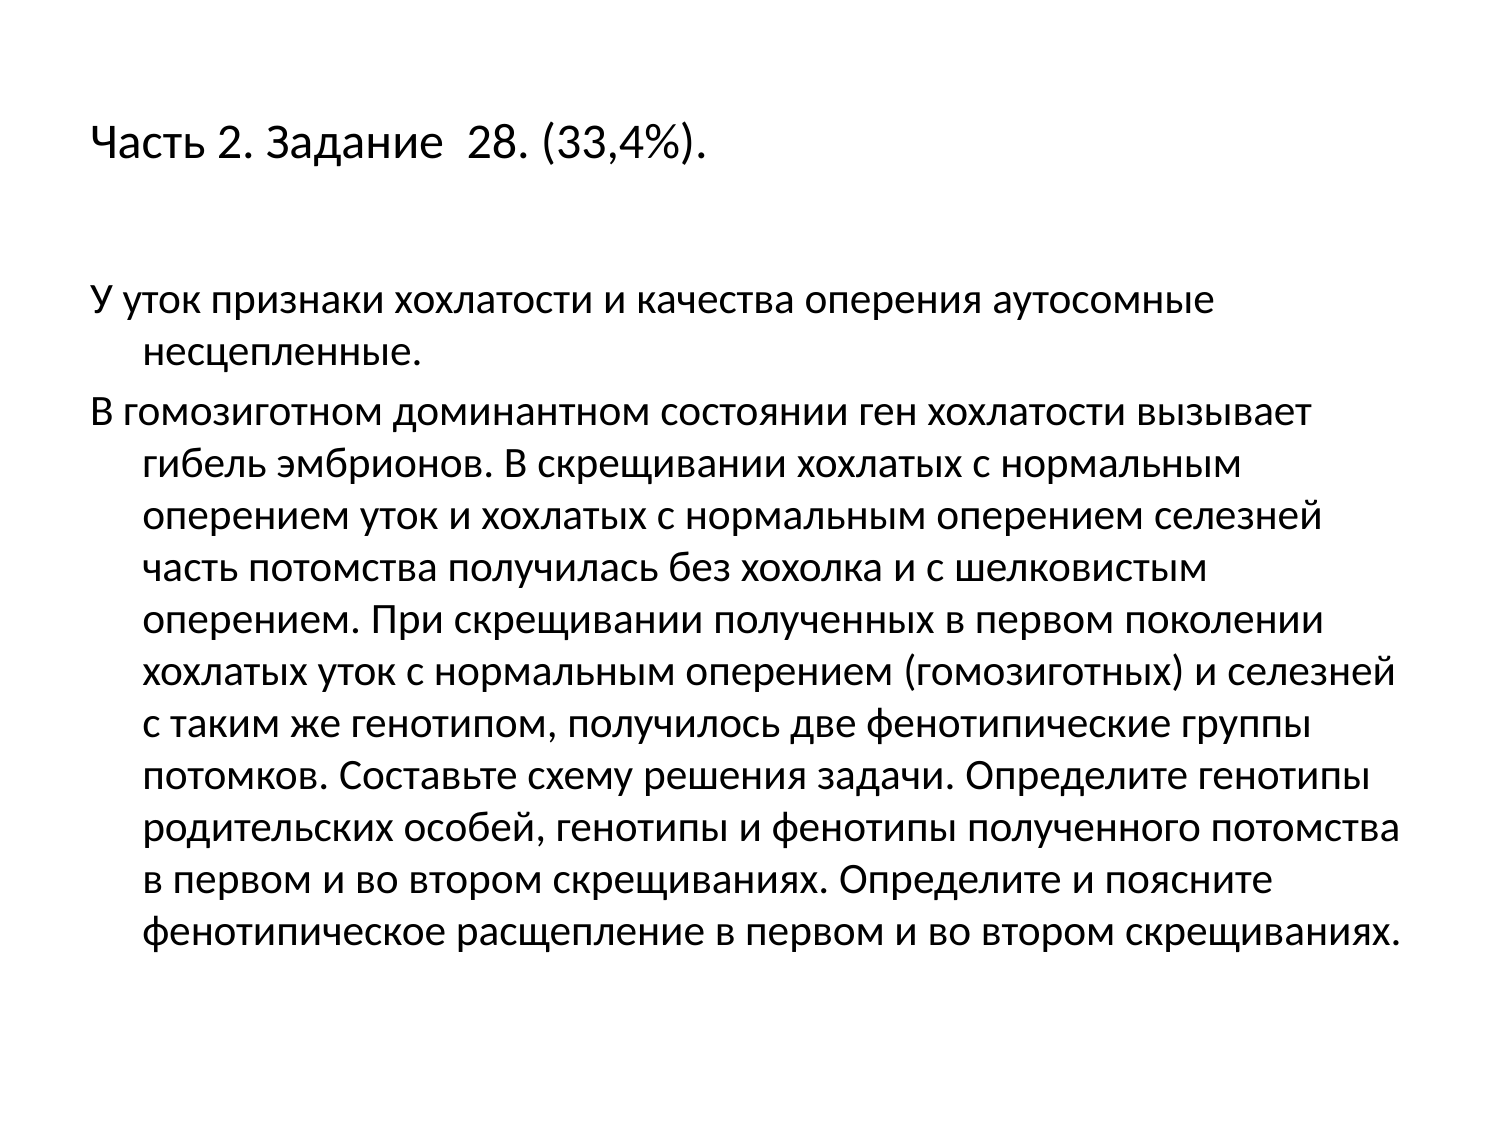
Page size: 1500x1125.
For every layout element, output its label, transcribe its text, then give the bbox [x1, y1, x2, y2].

title Часть 2. Задание 28. (33,4%). [75, 45, 1425, 233]
list У уток признаки хохлатости и качества оперения аутосомные несцепленные. В гомозиготном доминантном состоянии ген хохлатости вызывает гибель эмбрионов. В скрещивании хохлатых с нормальным оперением уток и хохлатых с нормальным оперением селезней часть потомства получилась без хохолка и с шелковистым оперением. При скрещивании полученных в первом поколении хохлатых уток с нормальным оперением (гомозиготных) и селезней с таким же генотипом, получилось две фенотипические группы потомков. Составьте схему решения задачи. Определите генотипы родительских особей, генотипы и фенотипы полученного потомства в первом и во втором скрещиваниях. Определите и поясните фенотипическое расщепление в первом и во втором скрещиваниях. [75, 262, 1425, 1005]
